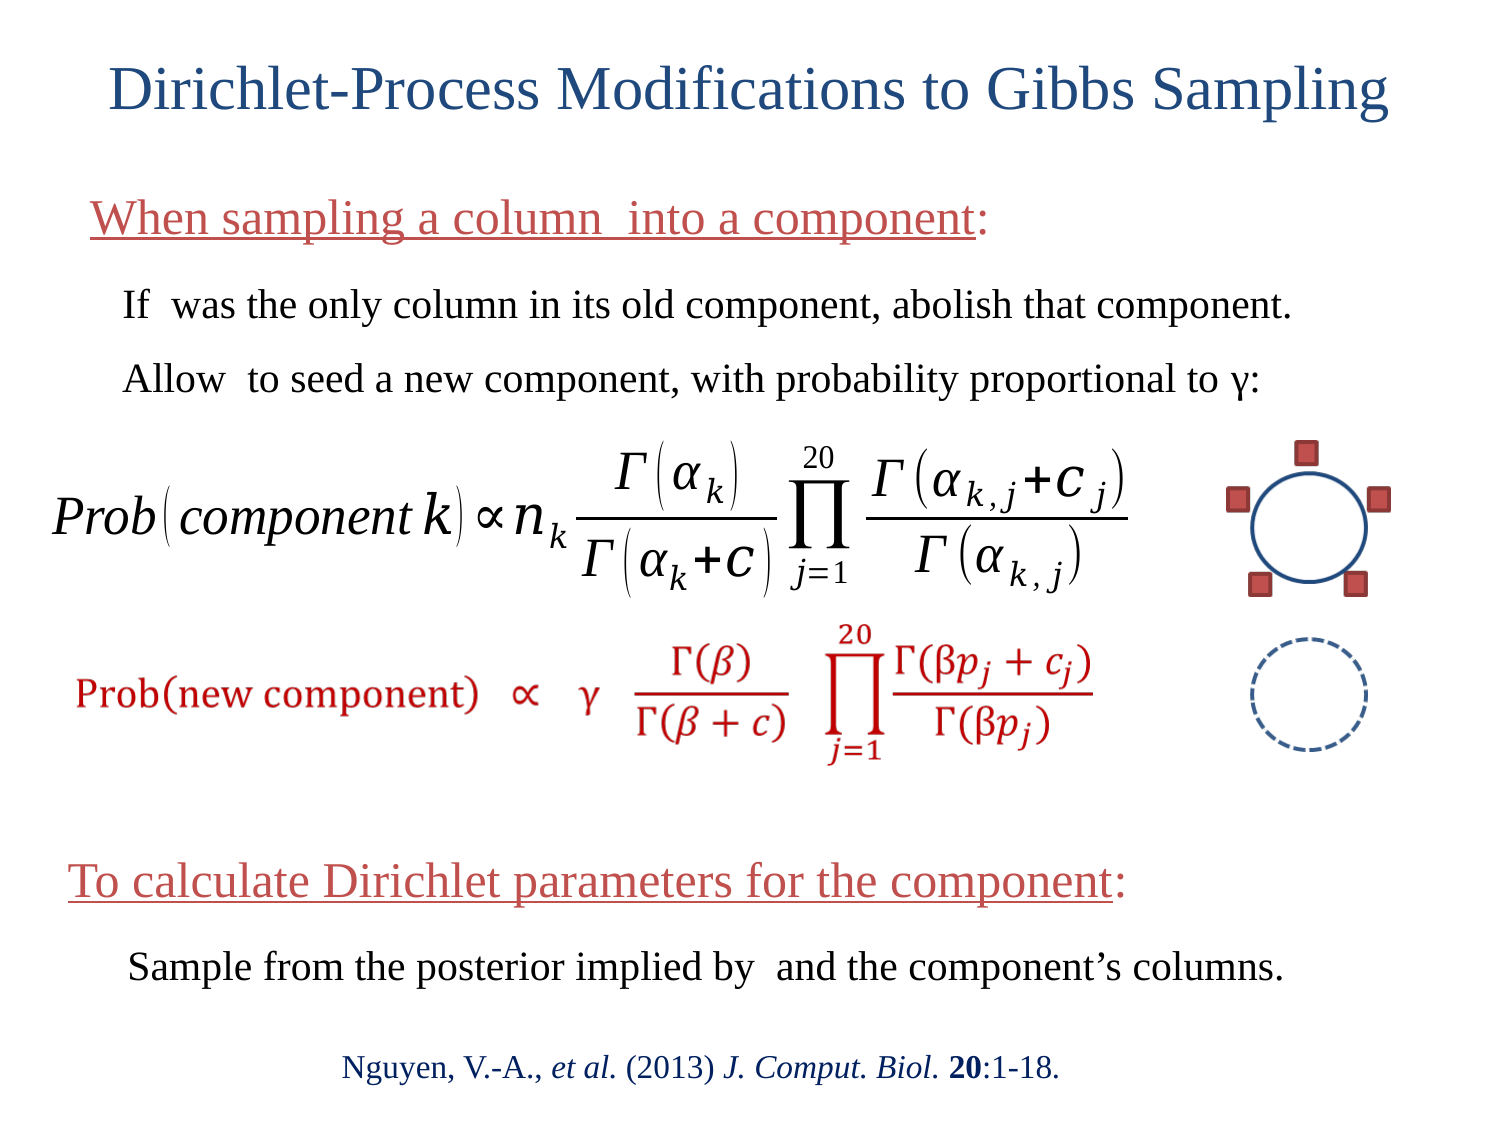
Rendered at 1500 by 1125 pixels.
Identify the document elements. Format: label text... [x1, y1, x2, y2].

text_box Nguyen, V.-A., et al. (2013) J. Comput. Biol. 20:1-18. [326, 1038, 1090, 1093]
text_box To calculate Dirichlet parameters for the component: [53, 840, 1143, 915]
title Dirichlet-Process Modifications to Gibbs Sampling [49, 33, 1450, 135]
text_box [48, 437, 1392, 776]
